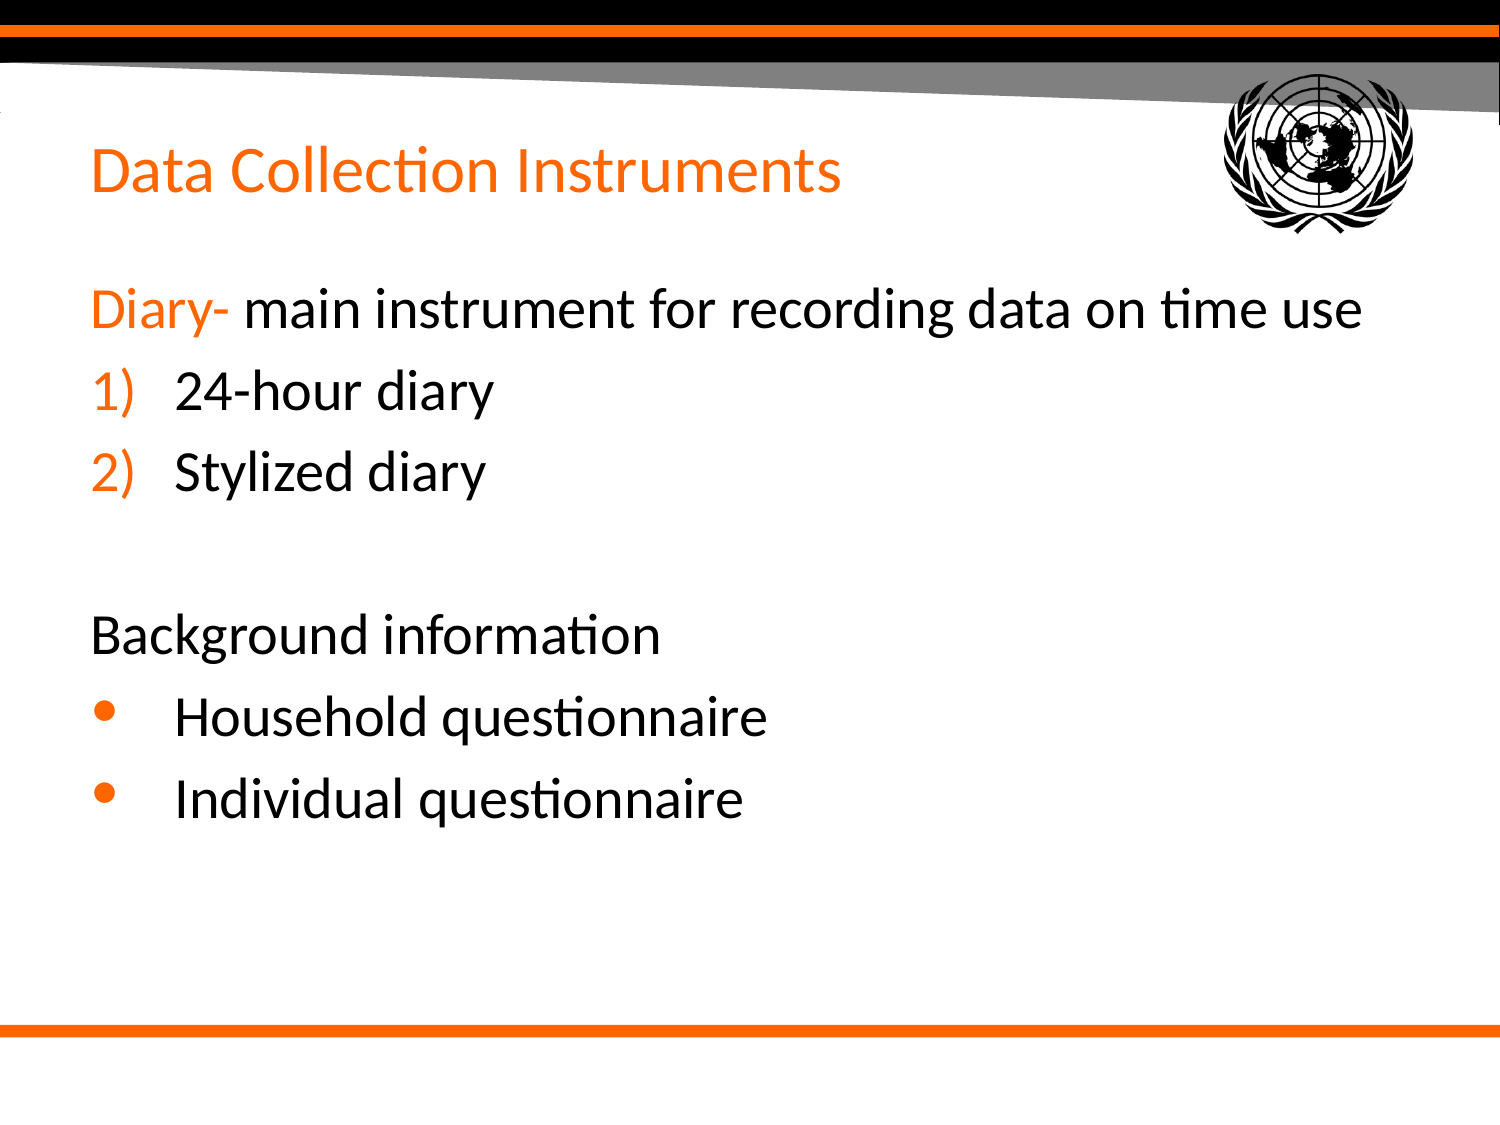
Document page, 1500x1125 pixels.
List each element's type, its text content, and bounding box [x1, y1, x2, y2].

picture [1224, 74, 1413, 234]
title Data Collection Instruments [74, 99, 1213, 233]
list Diary- main instrument for recording data on time use 24-hour diary Stylized diary Background information Household questionnaire Individual questionnaire [74, 262, 1426, 1006]
